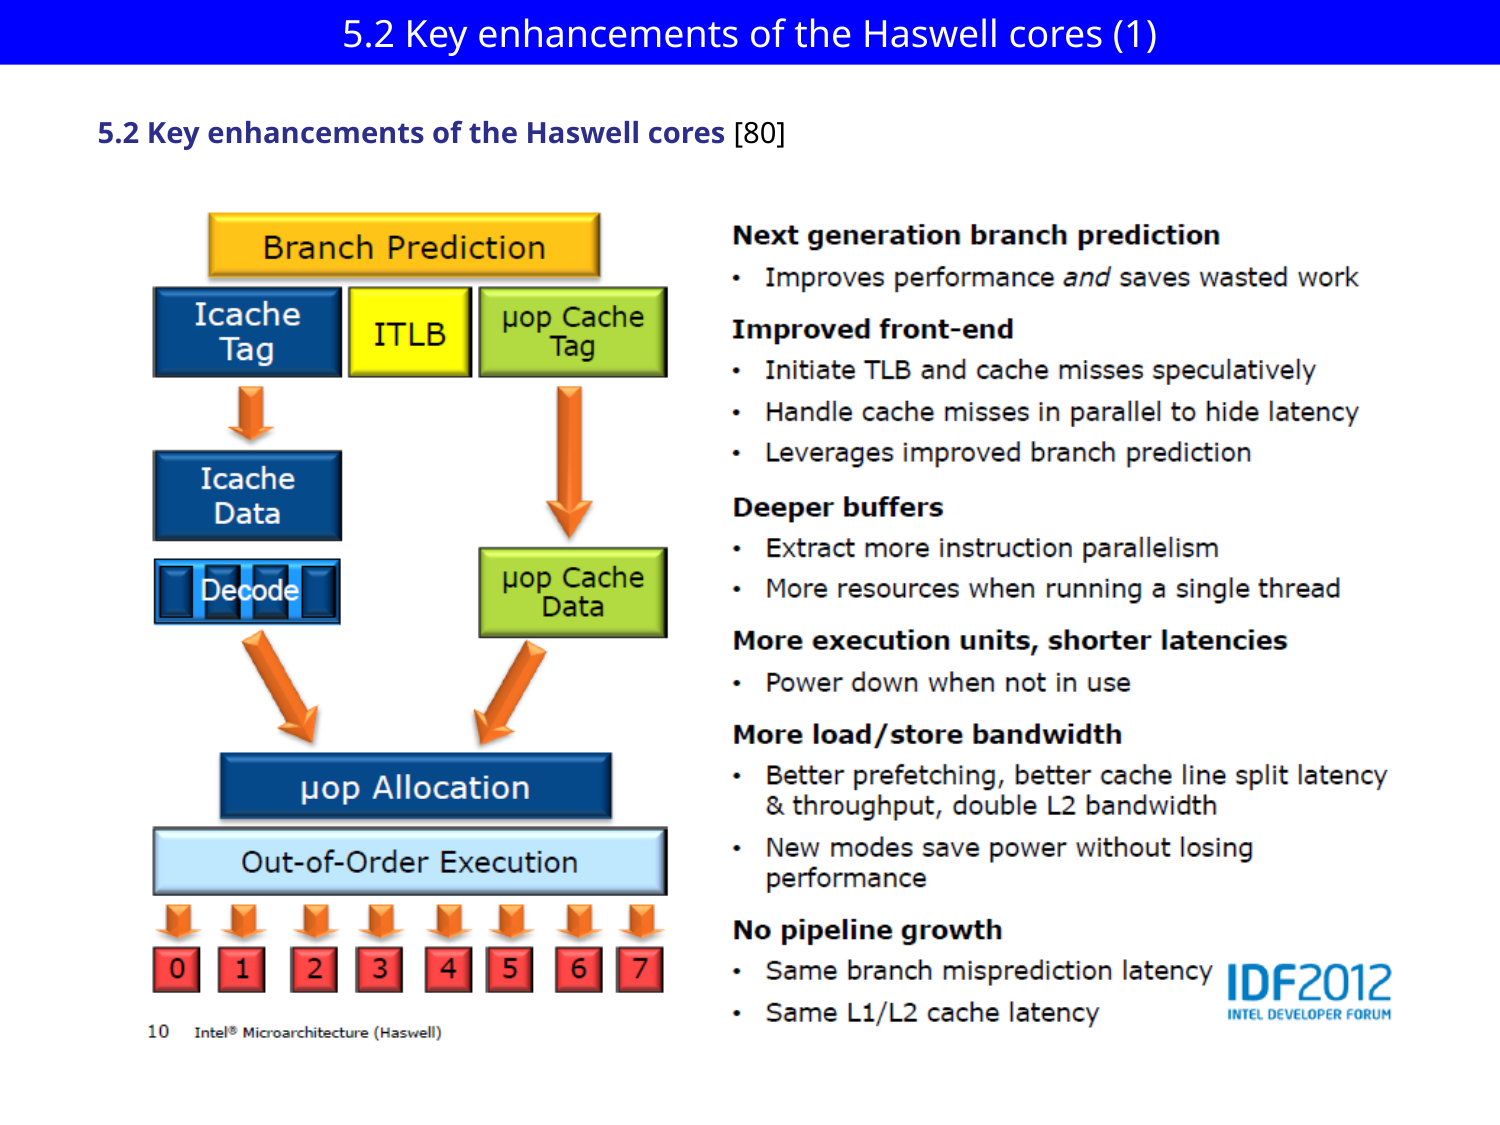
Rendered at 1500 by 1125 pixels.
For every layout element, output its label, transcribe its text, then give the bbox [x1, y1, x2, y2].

text_box 5.2 Key enhancements of the Haswell cores [80] [82, 106, 801, 157]
picture [143, 200, 1424, 1045]
title 5.2 Key enhancements of the Haswell cores (1) [0, 0, 1500, 65]
